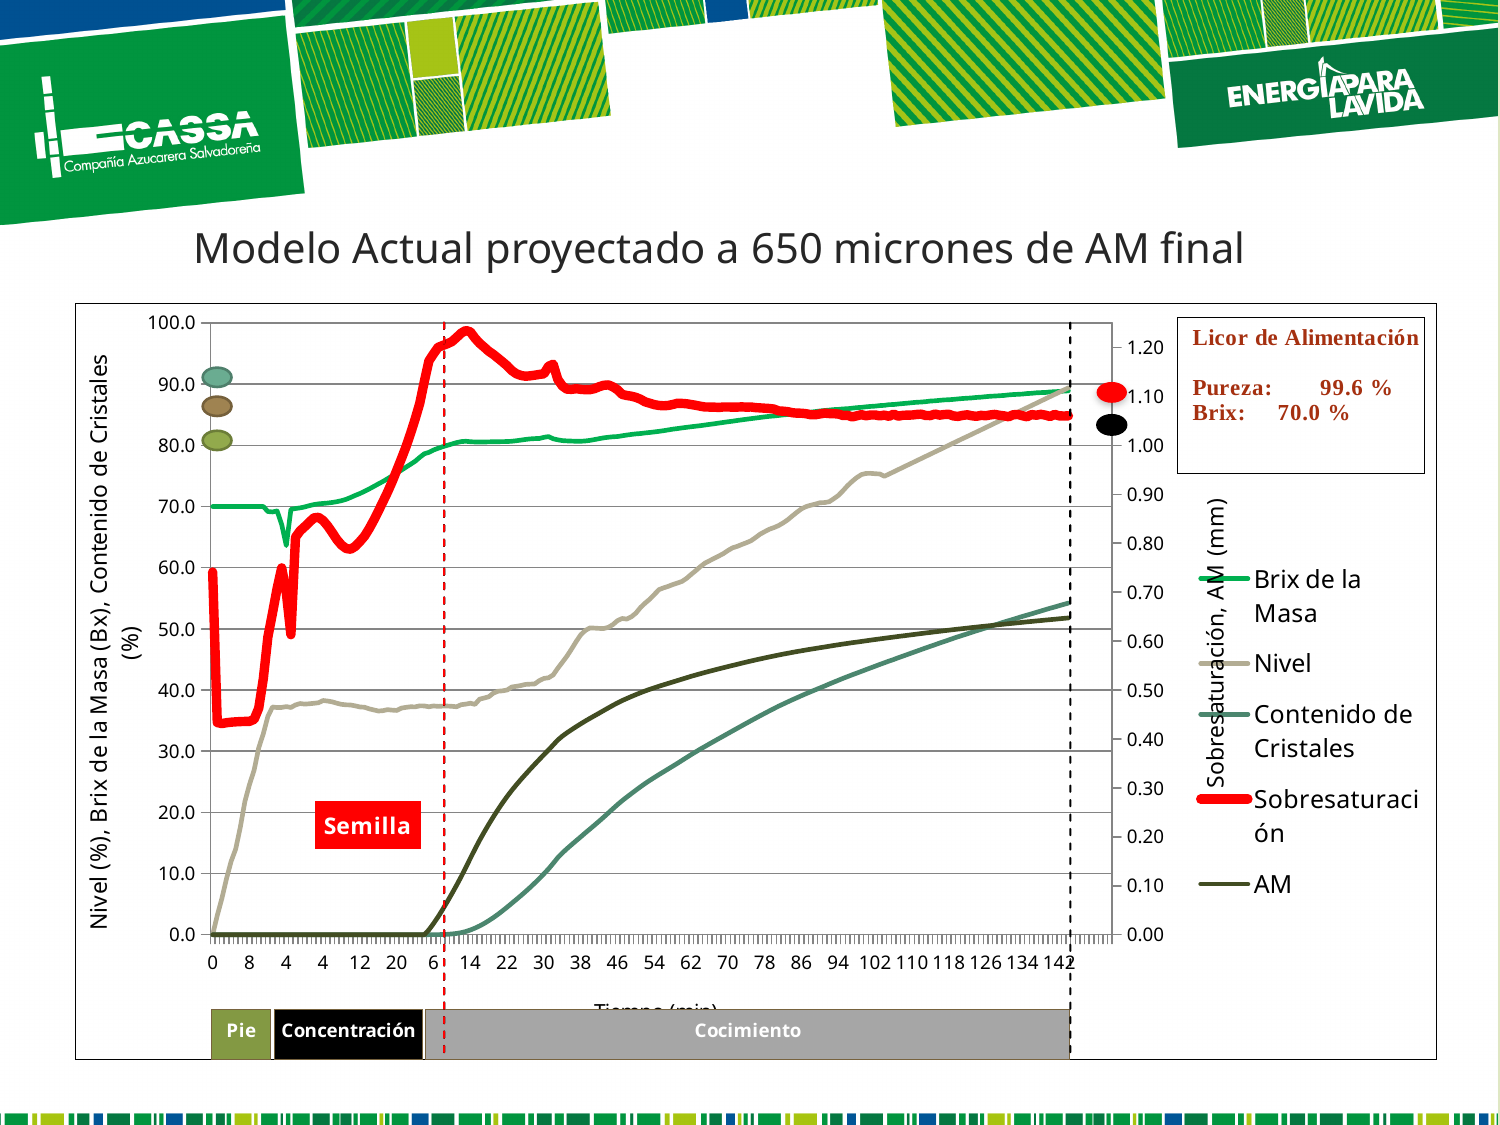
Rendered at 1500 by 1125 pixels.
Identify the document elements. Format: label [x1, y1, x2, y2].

picture [0, 0, 1499, 1125]
chart [74, 303, 1437, 1062]
